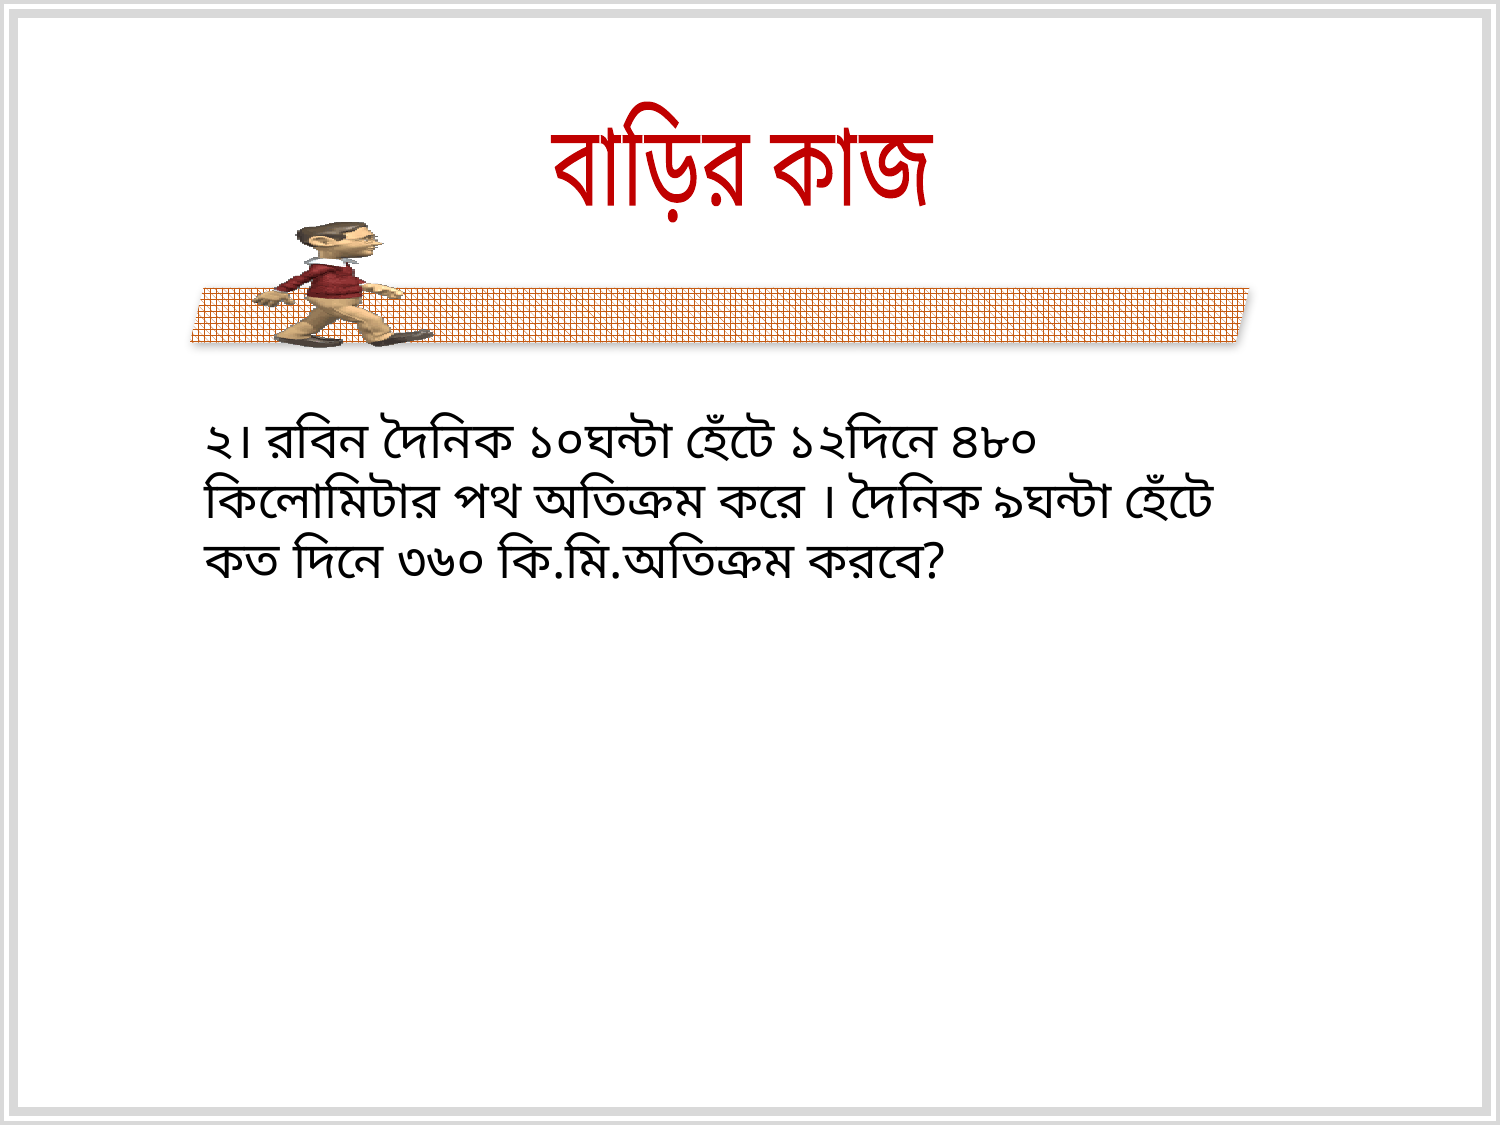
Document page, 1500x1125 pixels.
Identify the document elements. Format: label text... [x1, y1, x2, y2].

text_box [188, 309, 197, 344]
text_box ২। রবিন দৈনিক ১০ঘন্টা হেঁটে ১২দিনে ৪৮০ কিলোমিটার পথ অতিক্রম করে । দৈনিক ৯ঘন্টা হেঁটে কত দিনে ৩৬০ কি.মি.অতিক্রম করবে? [189, 401, 1295, 597]
text_box [495, 286, 1251, 344]
picture [197, 218, 495, 357]
